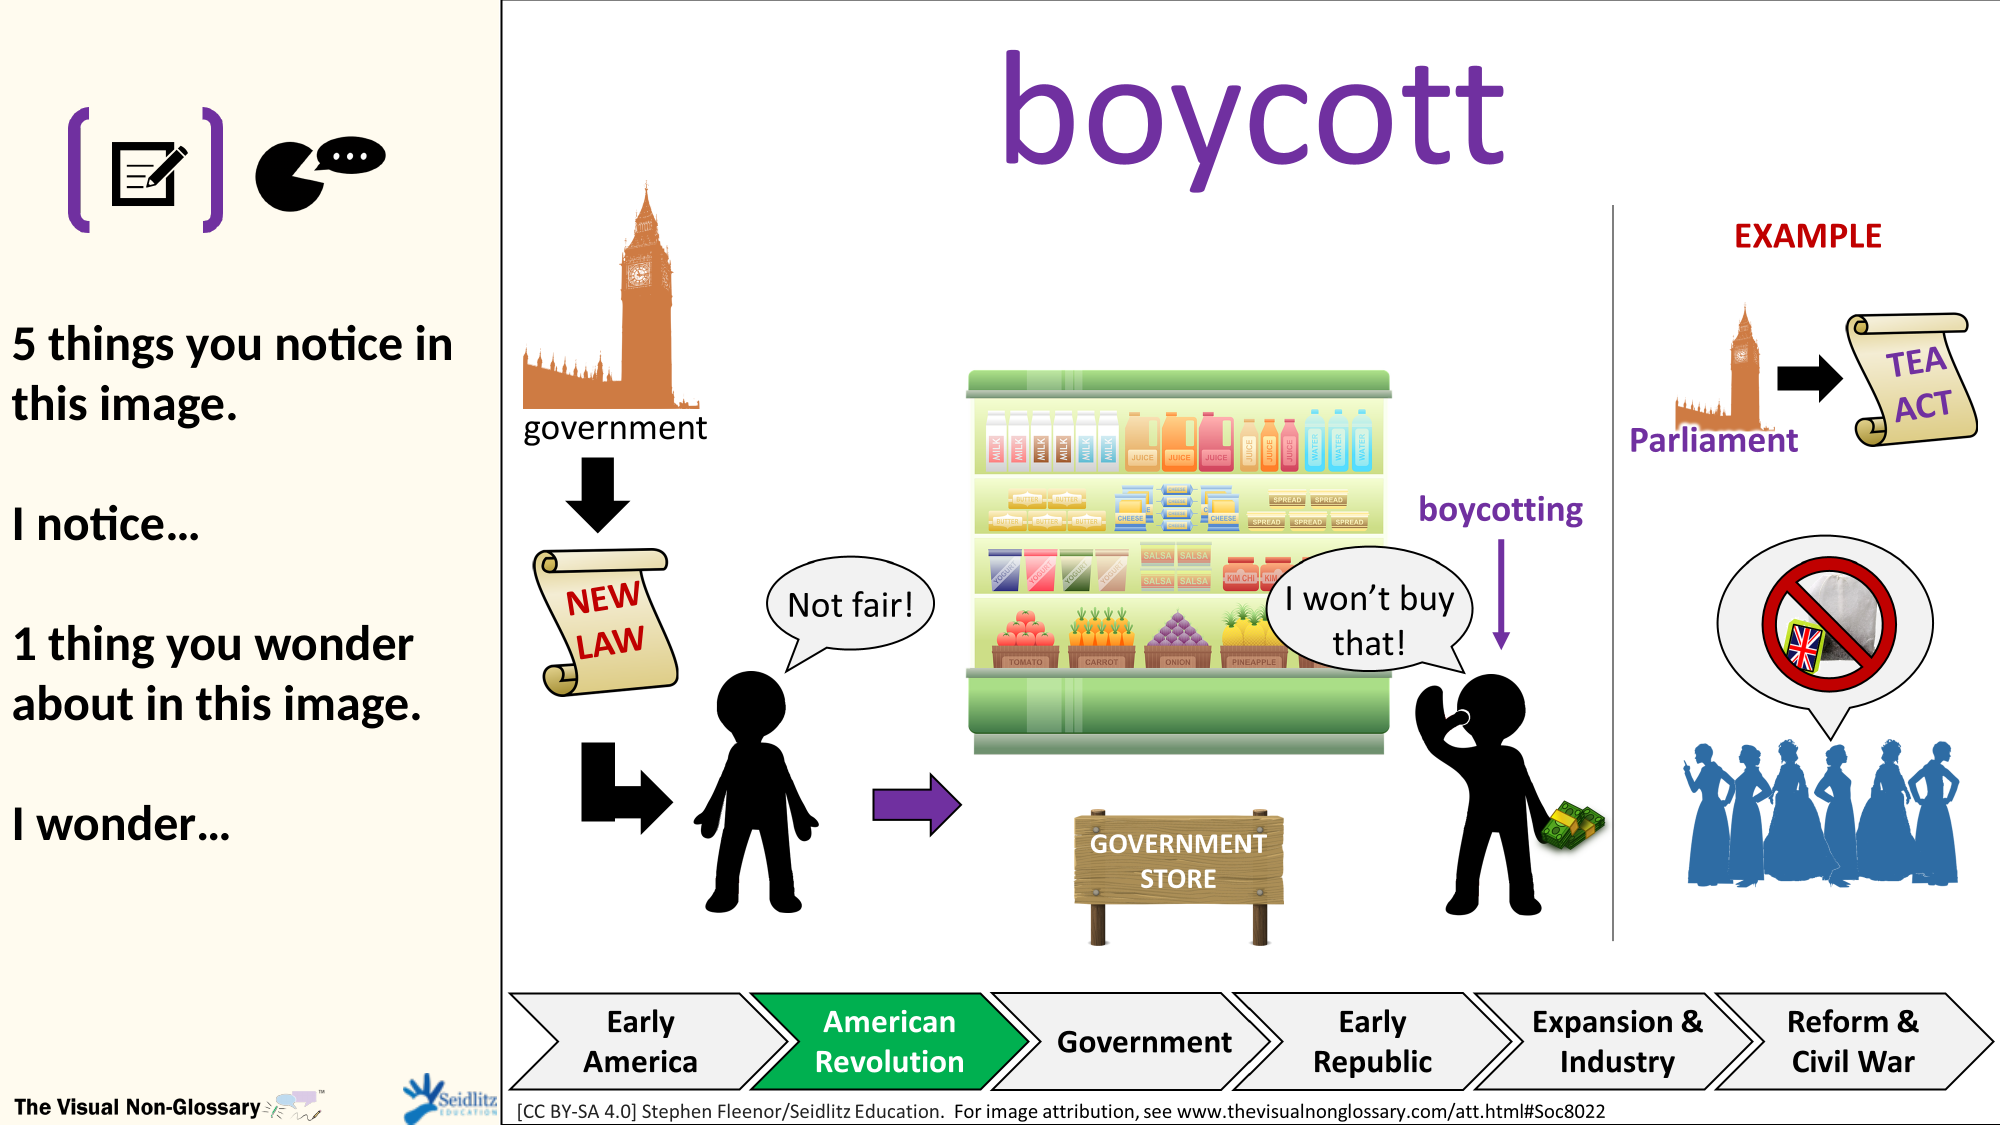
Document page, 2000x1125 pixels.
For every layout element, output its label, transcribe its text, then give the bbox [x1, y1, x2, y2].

picture [68, 107, 223, 233]
text_box 5 things you notice in this image. I notice… 1 thing you wonder about in this image. I wonder… [0, 303, 494, 858]
picture [0, 1084, 328, 1125]
picture [499, 0, 2000, 1125]
picture [254, 136, 386, 212]
picture [403, 1073, 497, 1125]
